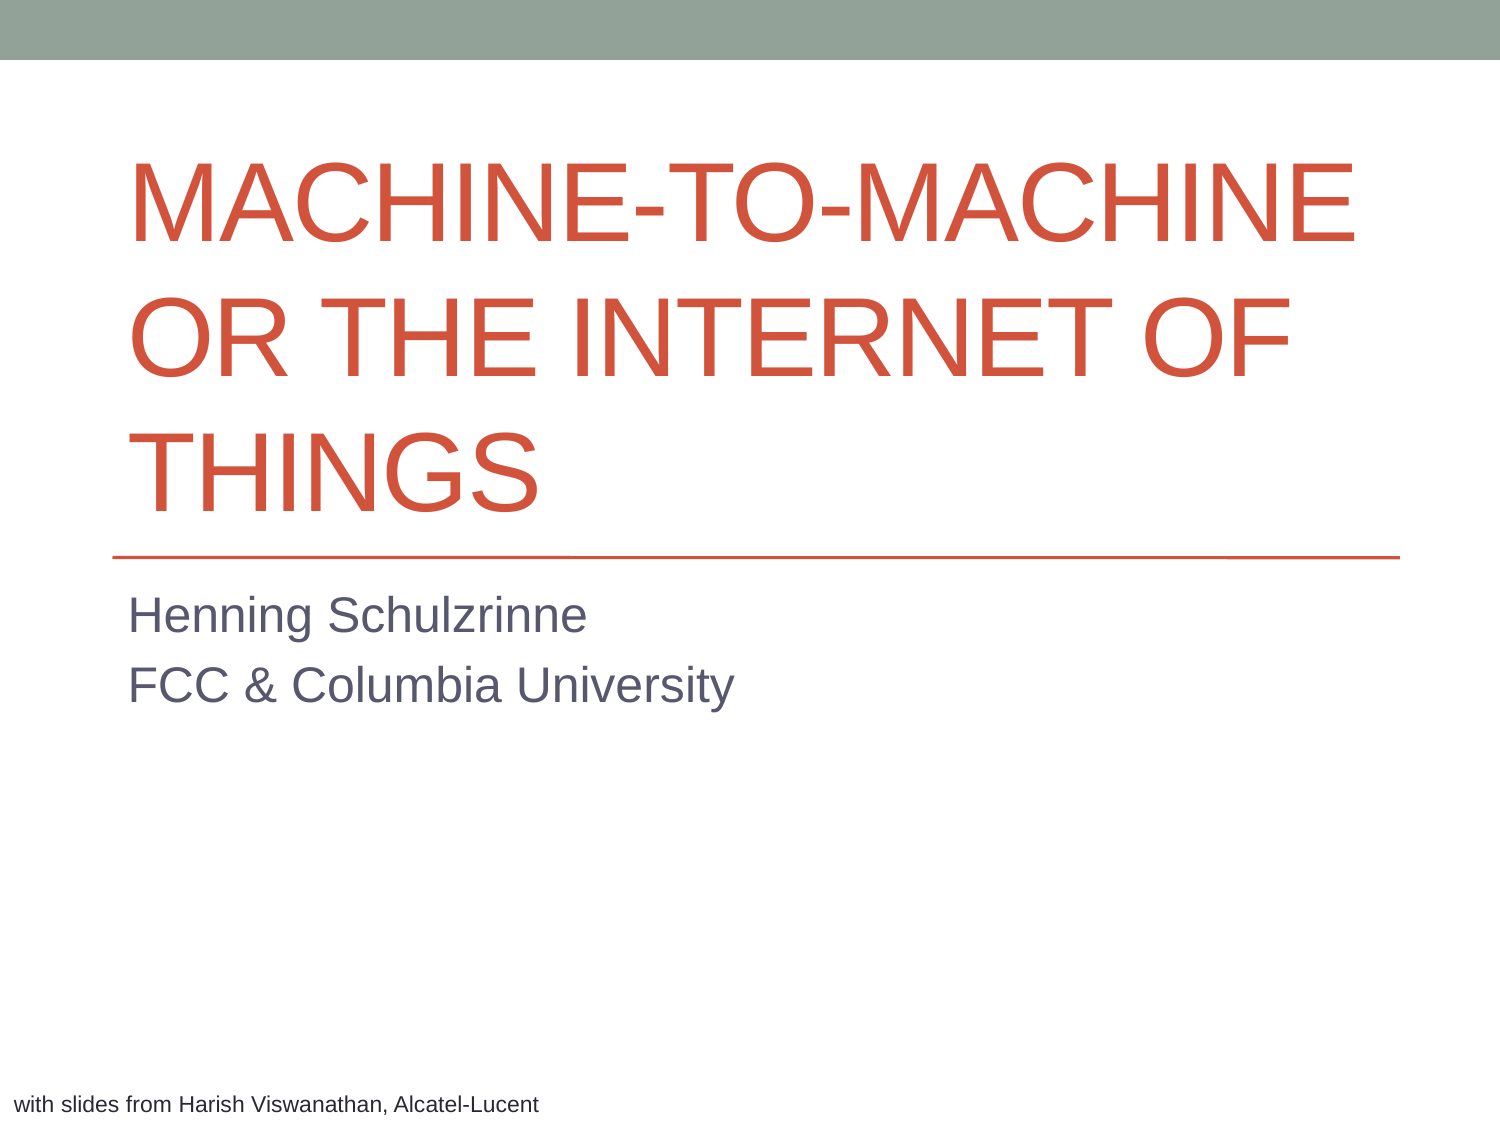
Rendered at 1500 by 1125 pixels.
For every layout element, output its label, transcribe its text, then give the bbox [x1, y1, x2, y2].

subtitle Henning Schulzrinne FCC & Columbia University [112, 575, 1163, 863]
text_box with slides from Harish Viswanathan, Alcatel-Lucent [0, 1082, 561, 1125]
title Machine-TO-MACHINE or the INTERNET of THINGS [112, 224, 1400, 542]
